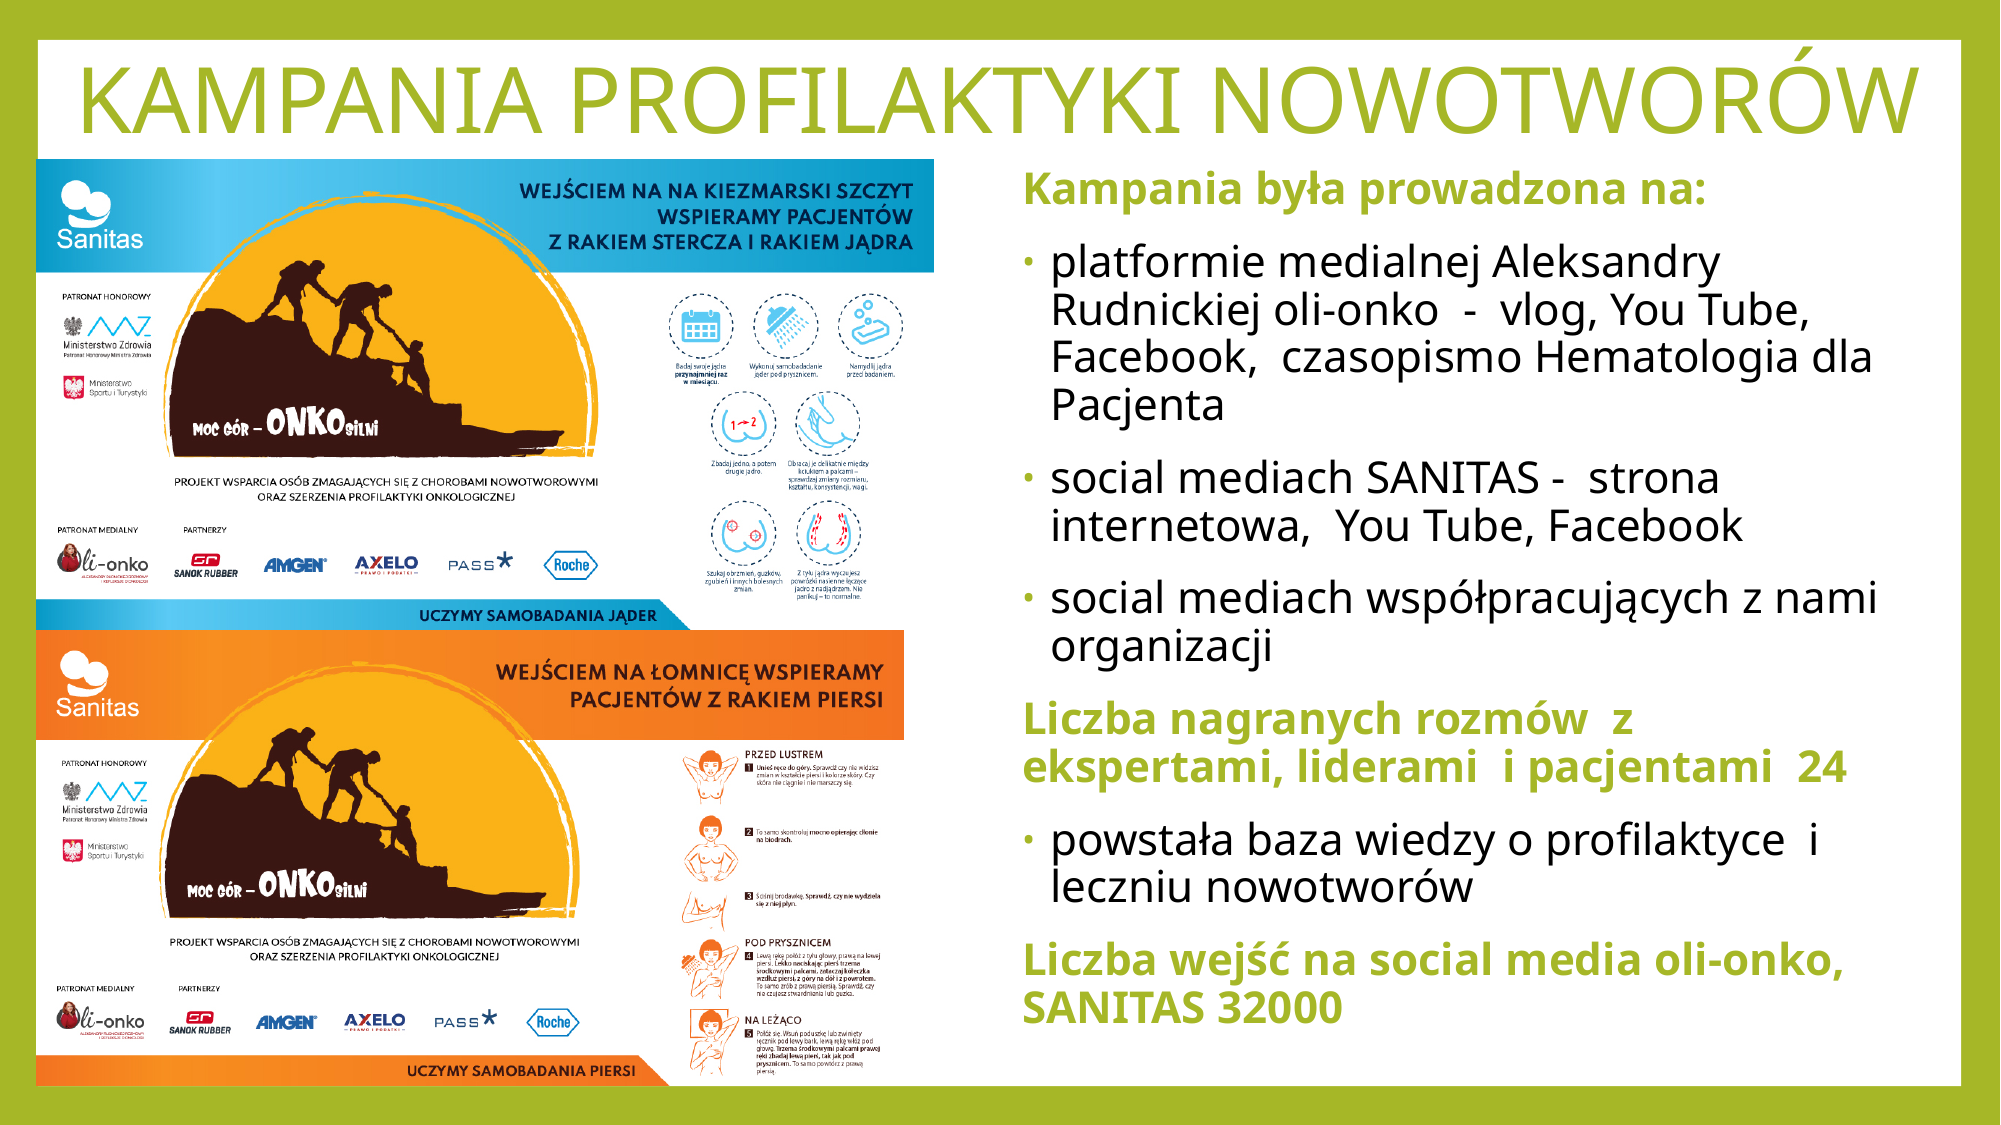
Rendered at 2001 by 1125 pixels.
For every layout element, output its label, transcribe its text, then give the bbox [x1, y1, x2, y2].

title KAMPANIA PROFILAKTYKI NOWOTWORÓW [36, 0, 2000, 284]
picture [865, 210, 873, 223]
picture [36, 159, 935, 1086]
list Kampania była prowadzona na: platformie medialnej Aleksandry Rudnickiej oli-onko - vlog, You Tube, Facebook, czasopismo Hematologia dla Pacjenta social mediach SANITAS - strona internetowa, You Tube, Facebook social mediach współpracujących z nami organizacji Liczba nagranych rozmów z ekspertami, liderami i pacjentami 24 powstała baza wiedzy o profilaktyce i leczniu nowotworów Liczba wejść na social media oli-onko, SANITAS 32000 [999, 159, 1897, 1045]
